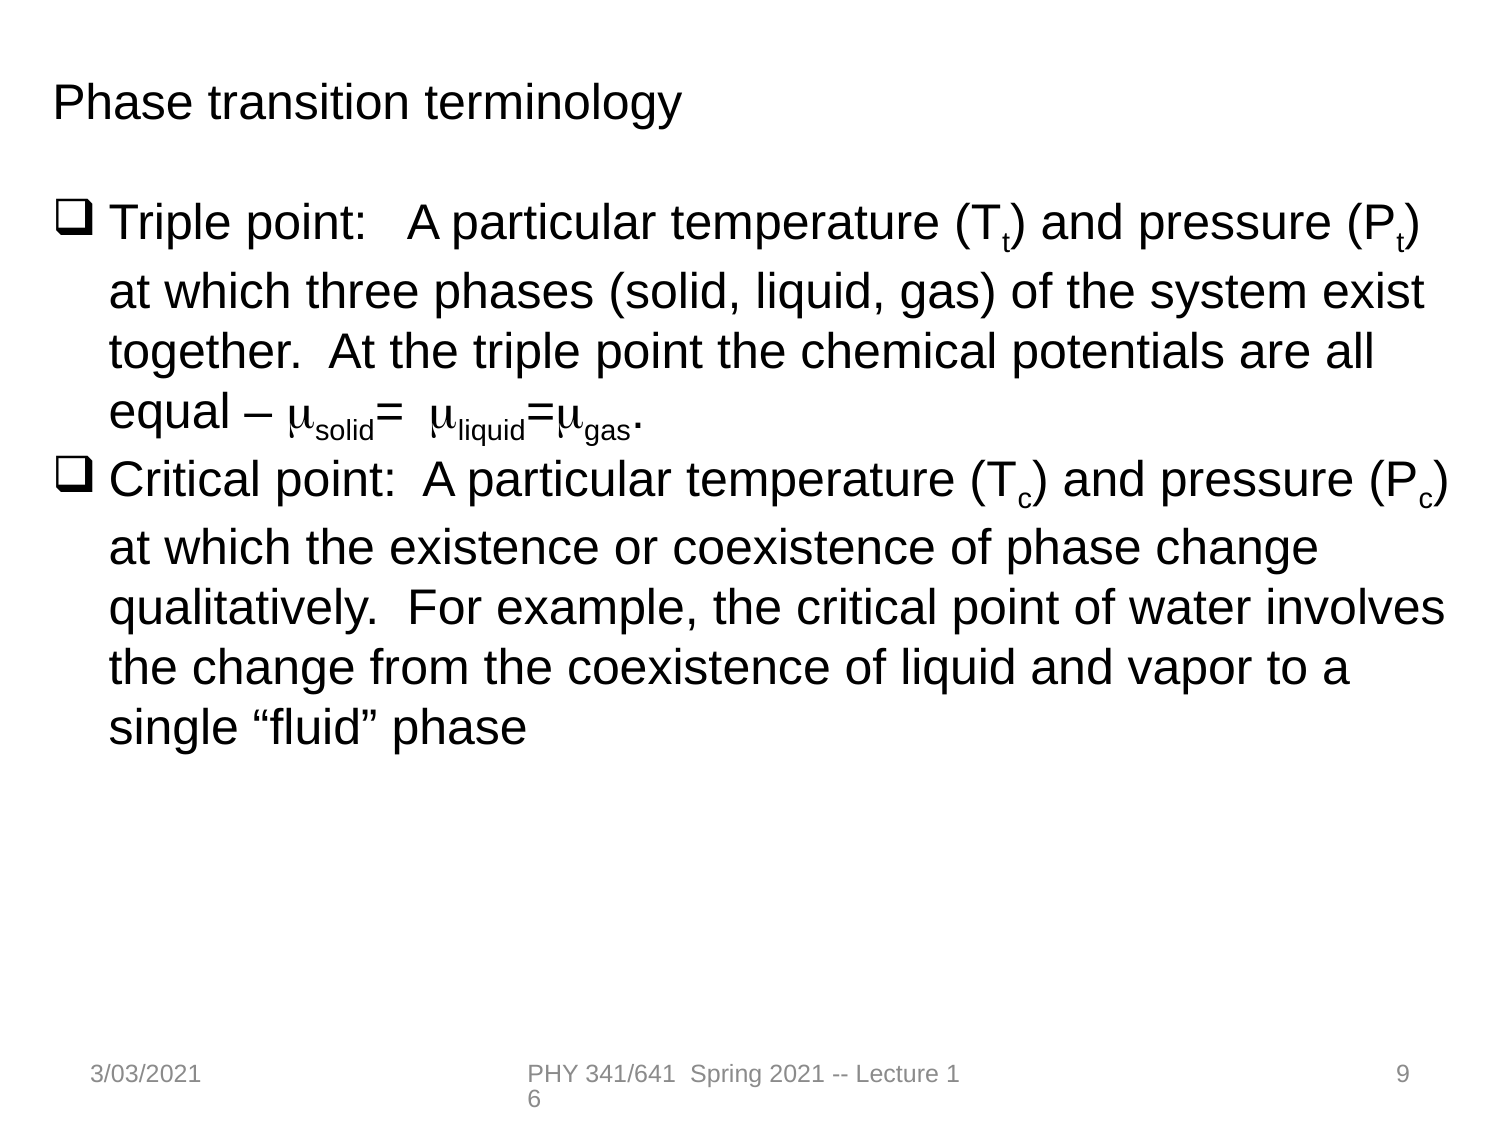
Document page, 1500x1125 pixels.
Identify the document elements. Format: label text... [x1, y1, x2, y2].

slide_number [75, 1042, 425, 1103]
slide_number 9 [1074, 1042, 1425, 1103]
text_box Phase transition terminology Triple point: A particular temperature (Tt) and pressure (Pt) at which three phases (solid, liquid, gas) of the system exist together. At the triple point the chemical potentials are all equal – msolid= mliquid=mgas. Critical point: A particular temperature (Tc) and pressure (Pc) at which the existence or coexistence of phase change qualitatively. For example, the critical point of water involves the change from the coexistence of liquid and vapor to a single “fluid” phase [37, 62, 1475, 762]
footer PHY 341/641 Spring 2021 -- Lecture 16 [512, 1042, 988, 1103]
